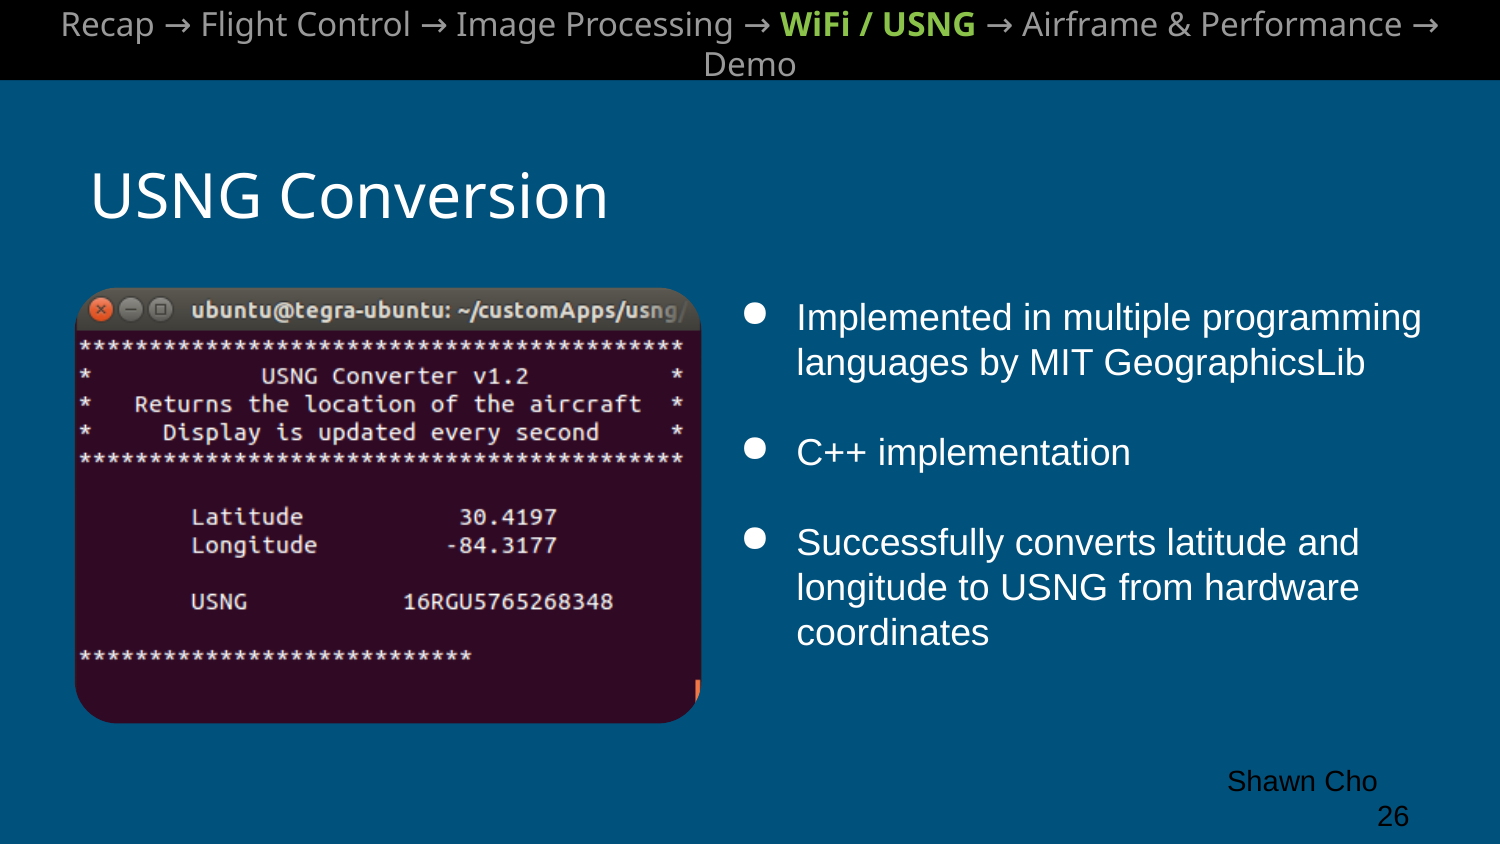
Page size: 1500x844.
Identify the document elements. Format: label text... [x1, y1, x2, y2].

picture [75, 288, 701, 723]
slide_number Shawn Cho ‹#› [1211, 764, 1480, 830]
text_box Implemented in multiple programming languages by MIT GeographicsLib C++ implementation Successfully converts latitude and longitude to USNG from hardware coordinates [706, 278, 1460, 702]
title Recap → Flight Control → Image Processing → WiFi / USNG → Airframe & Performance → Demo [0, 0, 1500, 81]
text_box USNG Conversion [74, 140, 893, 215]
